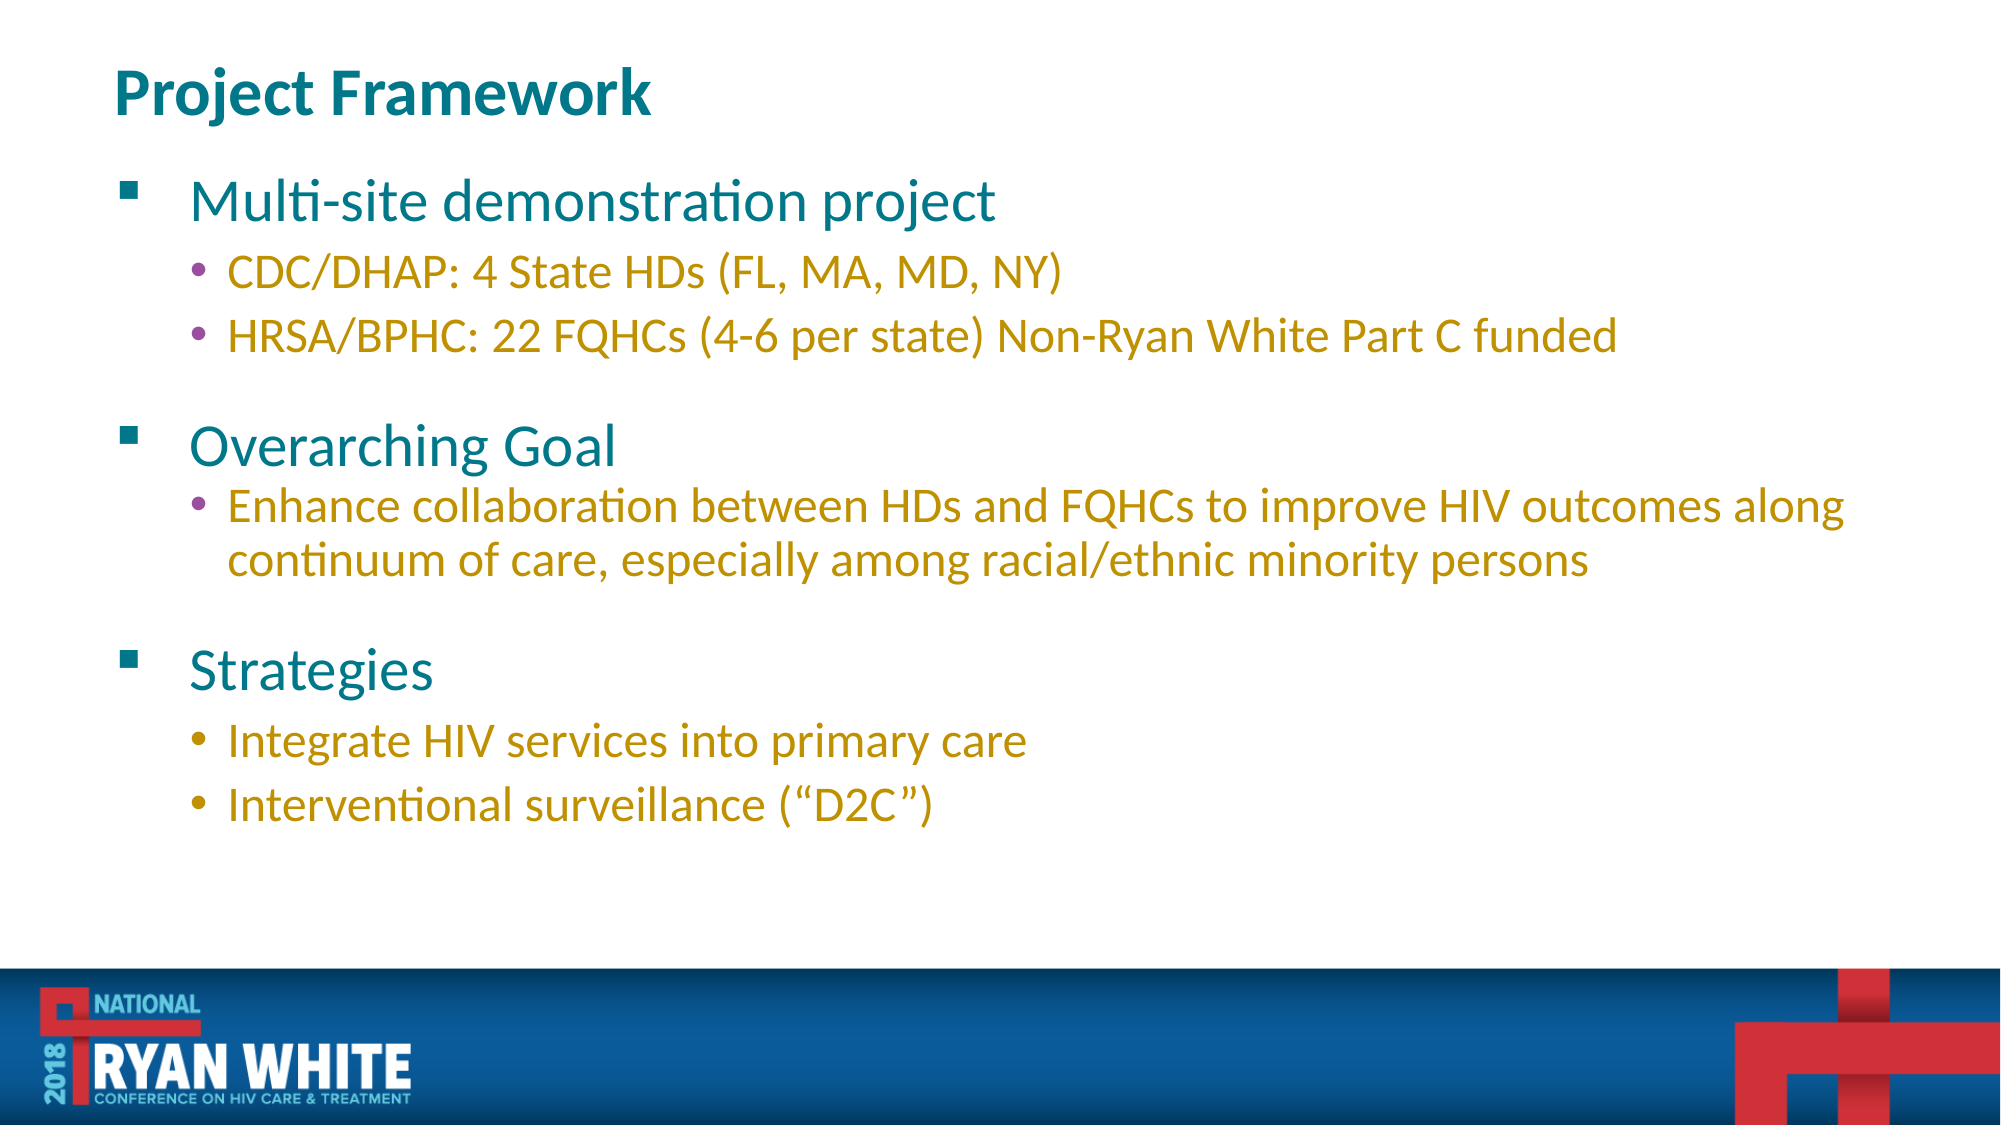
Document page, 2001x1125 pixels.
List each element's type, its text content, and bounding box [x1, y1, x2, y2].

title Project Framework [99, 48, 1917, 139]
list Multi-site demonstration project CDC/DHAP: 4 State HDs (FL, MA, MD, NY) HRSA/BPHC: 22 FQHCs (4-6 per state) Non-Ryan White Part C funded Overarching Goal Enhance collaboration between HDs and FQHCs to improve HIV outcomes along continuum of care, especially among racial/ethnic minority persons Strategies Integrate HIV services into primary care Interventional surveillance (“D2C”) [99, 161, 1917, 905]
picture [0, 0, 2001, 1125]
